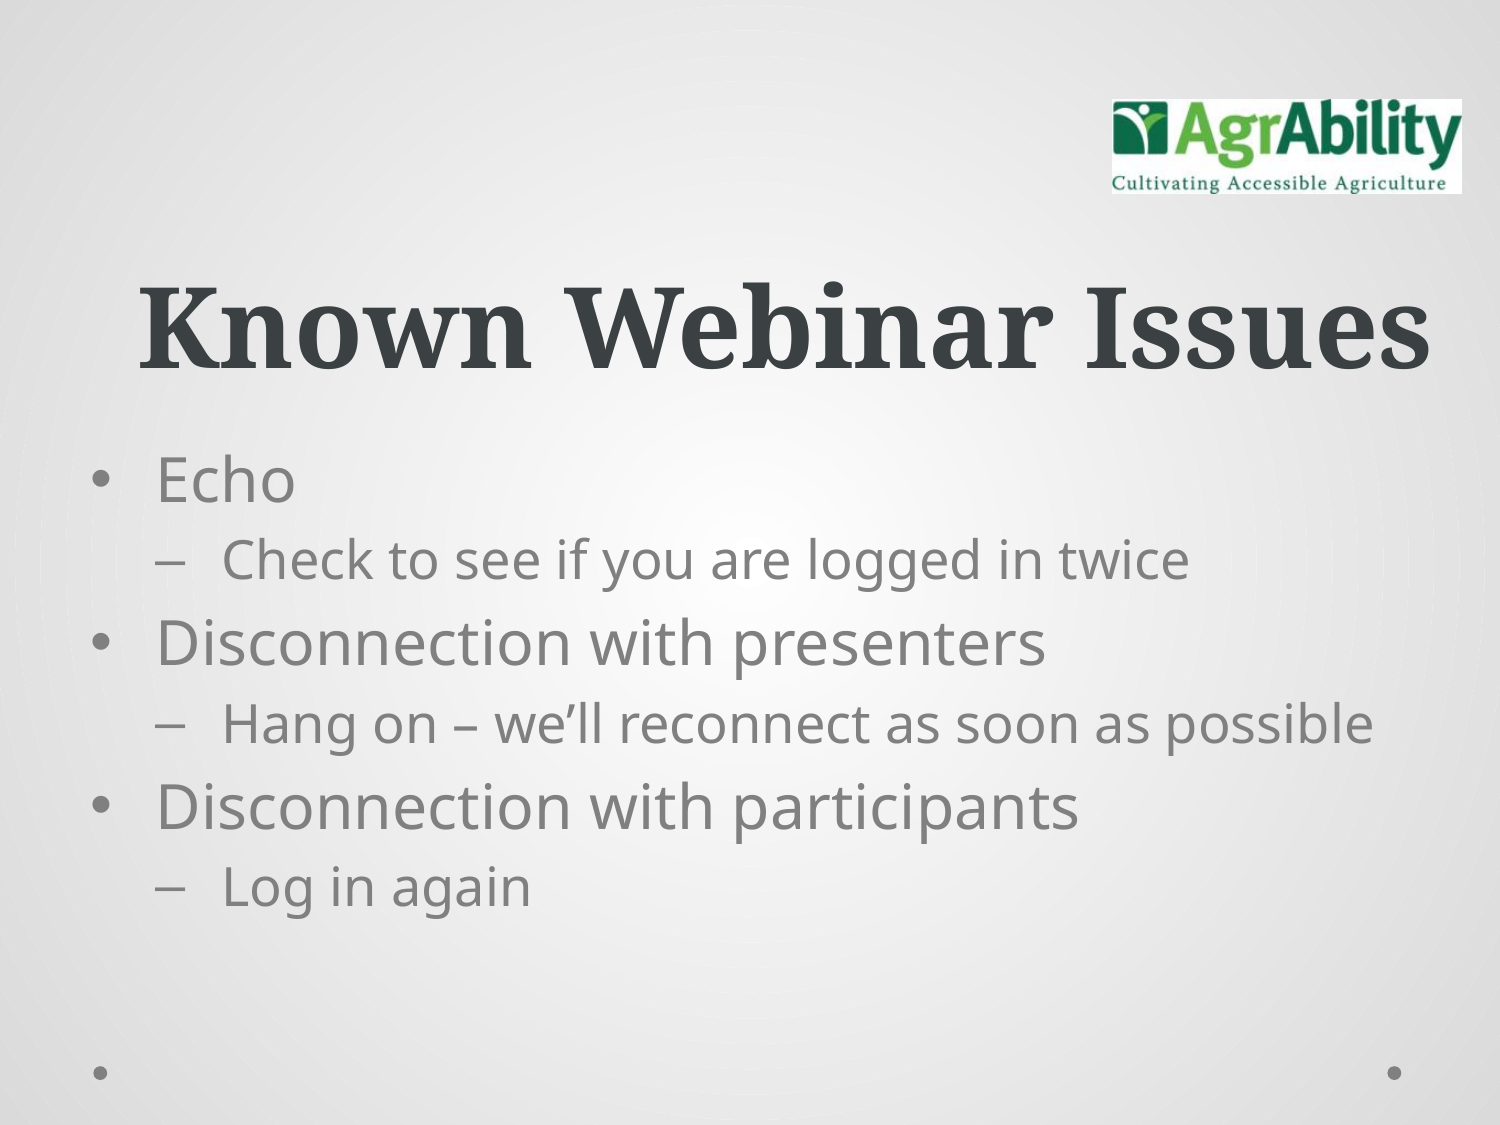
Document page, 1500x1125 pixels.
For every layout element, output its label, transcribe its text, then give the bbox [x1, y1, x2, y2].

list Echo Check to see if you are logged in twice Disconnection with presenters Hang on – we’ll reconnect as soon as possible Disconnection with participants Log in again [75, 432, 1425, 1125]
picture [1112, 99, 1463, 194]
title Known Webinar Issues [110, 210, 1461, 399]
